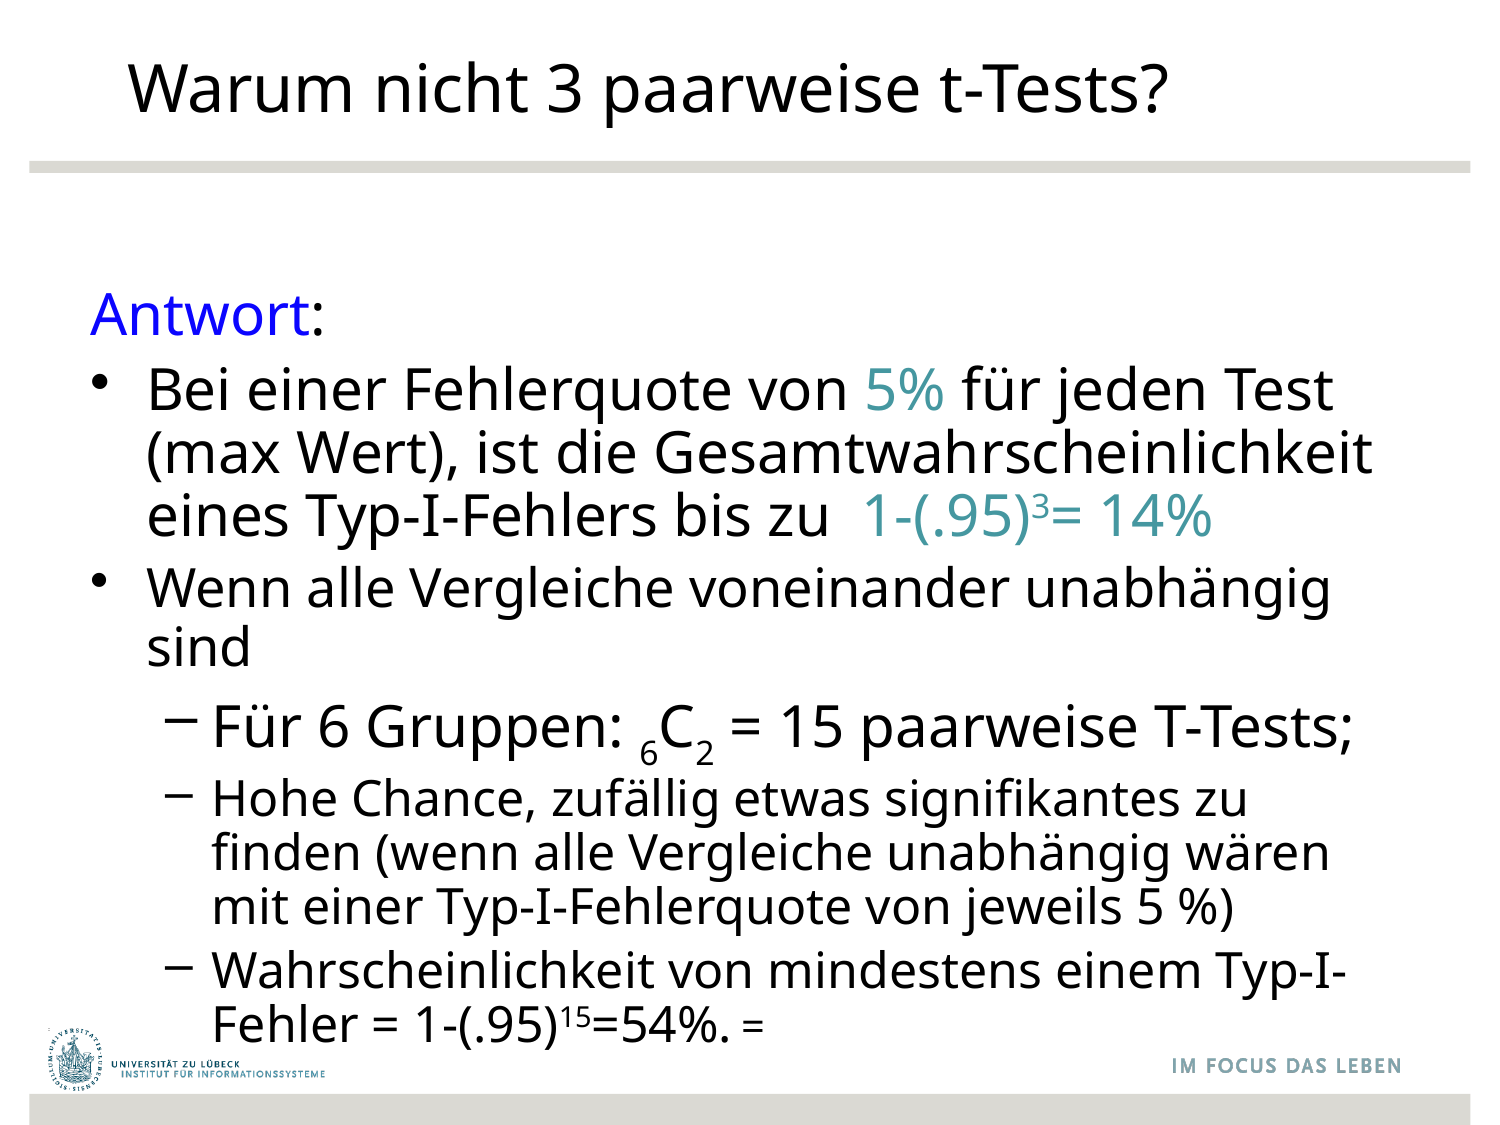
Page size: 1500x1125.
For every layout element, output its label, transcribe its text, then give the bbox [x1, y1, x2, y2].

picture [1173, 1058, 1400, 1073]
title Warum nicht 3 paarweise t-Tests? [112, 38, 1425, 196]
list Antwort: Bei einer Fehlerquote von 5% für jeden Test (max Wert), ist die Gesamtwahrscheinlichkeit eines Typ-I-Fehlers bis zu 1-(.95)3= 14% Wenn alle Vergleiche voneinander unabhängig sind Für 6 Gruppen: 6C2 = 15 paarweise T-Tests; Hohe Chance, zufällig etwas signifikantes zu finden (wenn alle Vergleiche unabhängig wären mit einer Typ-I-Fehlerquote von jeweils 5 %) Wahrscheinlichkeit von mindestens einem Typ-I-Fehler = 1-(.95)15=54%. [75, 196, 1425, 1012]
